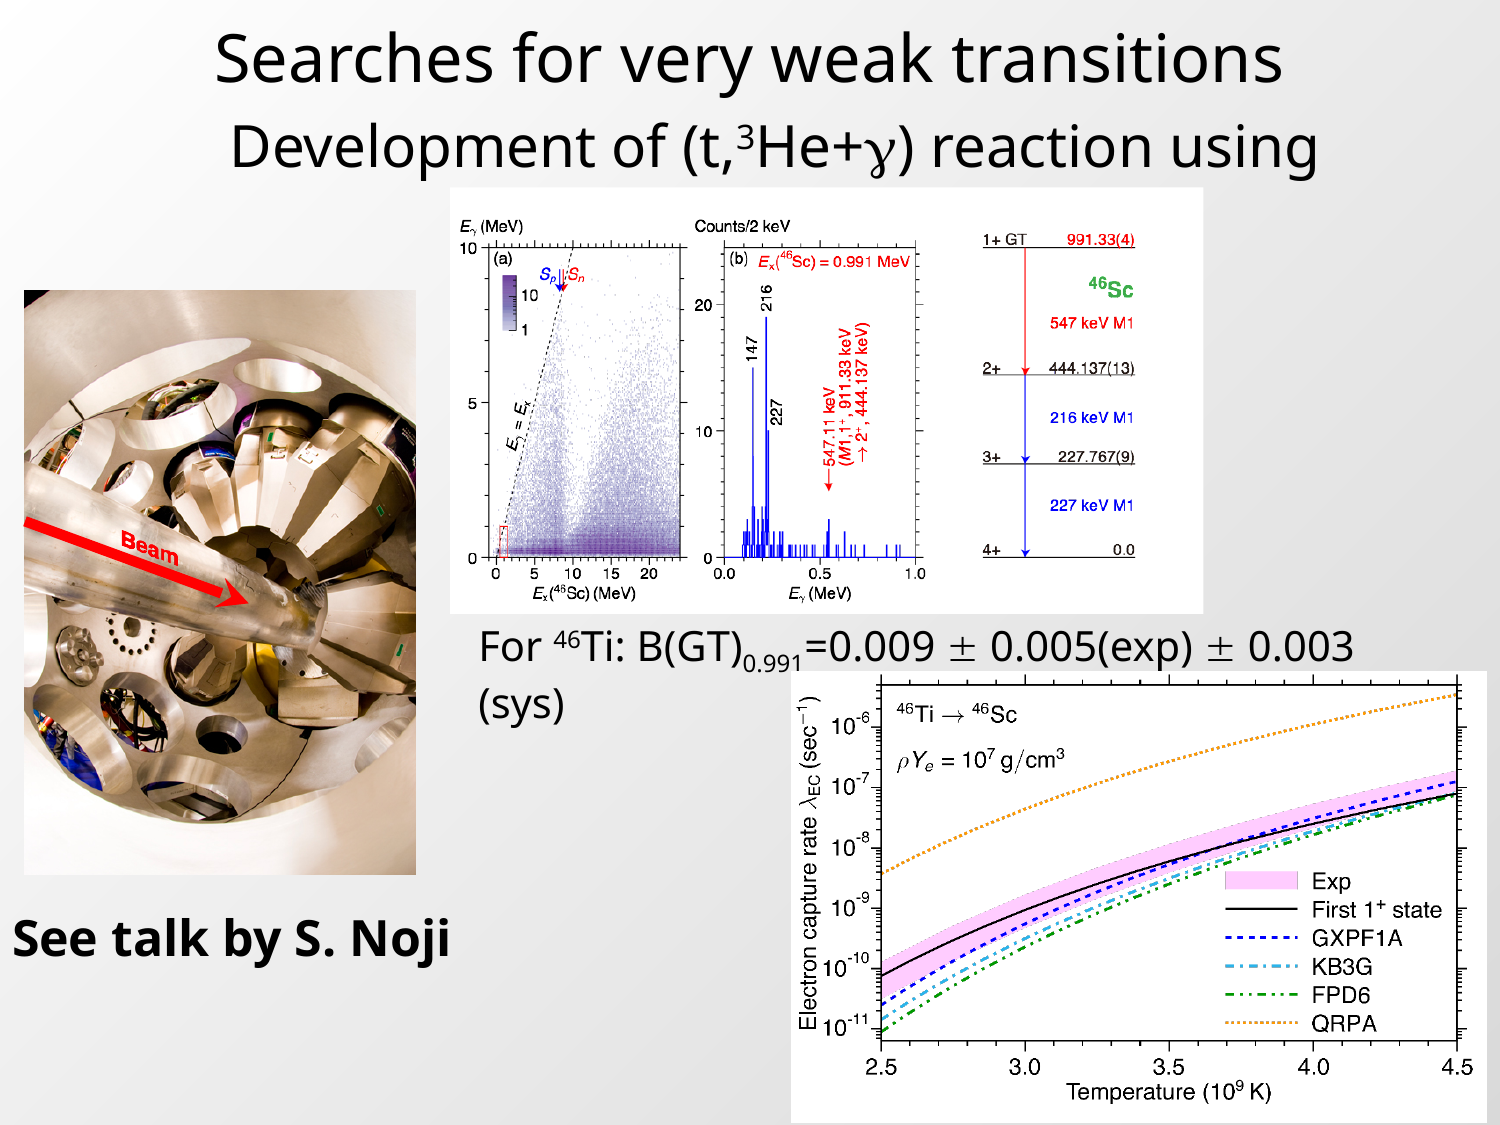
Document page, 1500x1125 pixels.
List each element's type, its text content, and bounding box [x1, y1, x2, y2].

text_box See talk by S. Noji [0, 899, 467, 975]
text_box For 46Ti: B(GT)0.991=0.009  0.005(exp)  0.003 (sys) [463, 612, 1450, 735]
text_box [24, 290, 417, 876]
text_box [449, 187, 1204, 615]
picture [790, 670, 1488, 1124]
title Searches for very weak transitions [75, 0, 1425, 101]
text_box Development of (t,3He+) reaction using S800+GRETINA [62, 101, 1488, 257]
